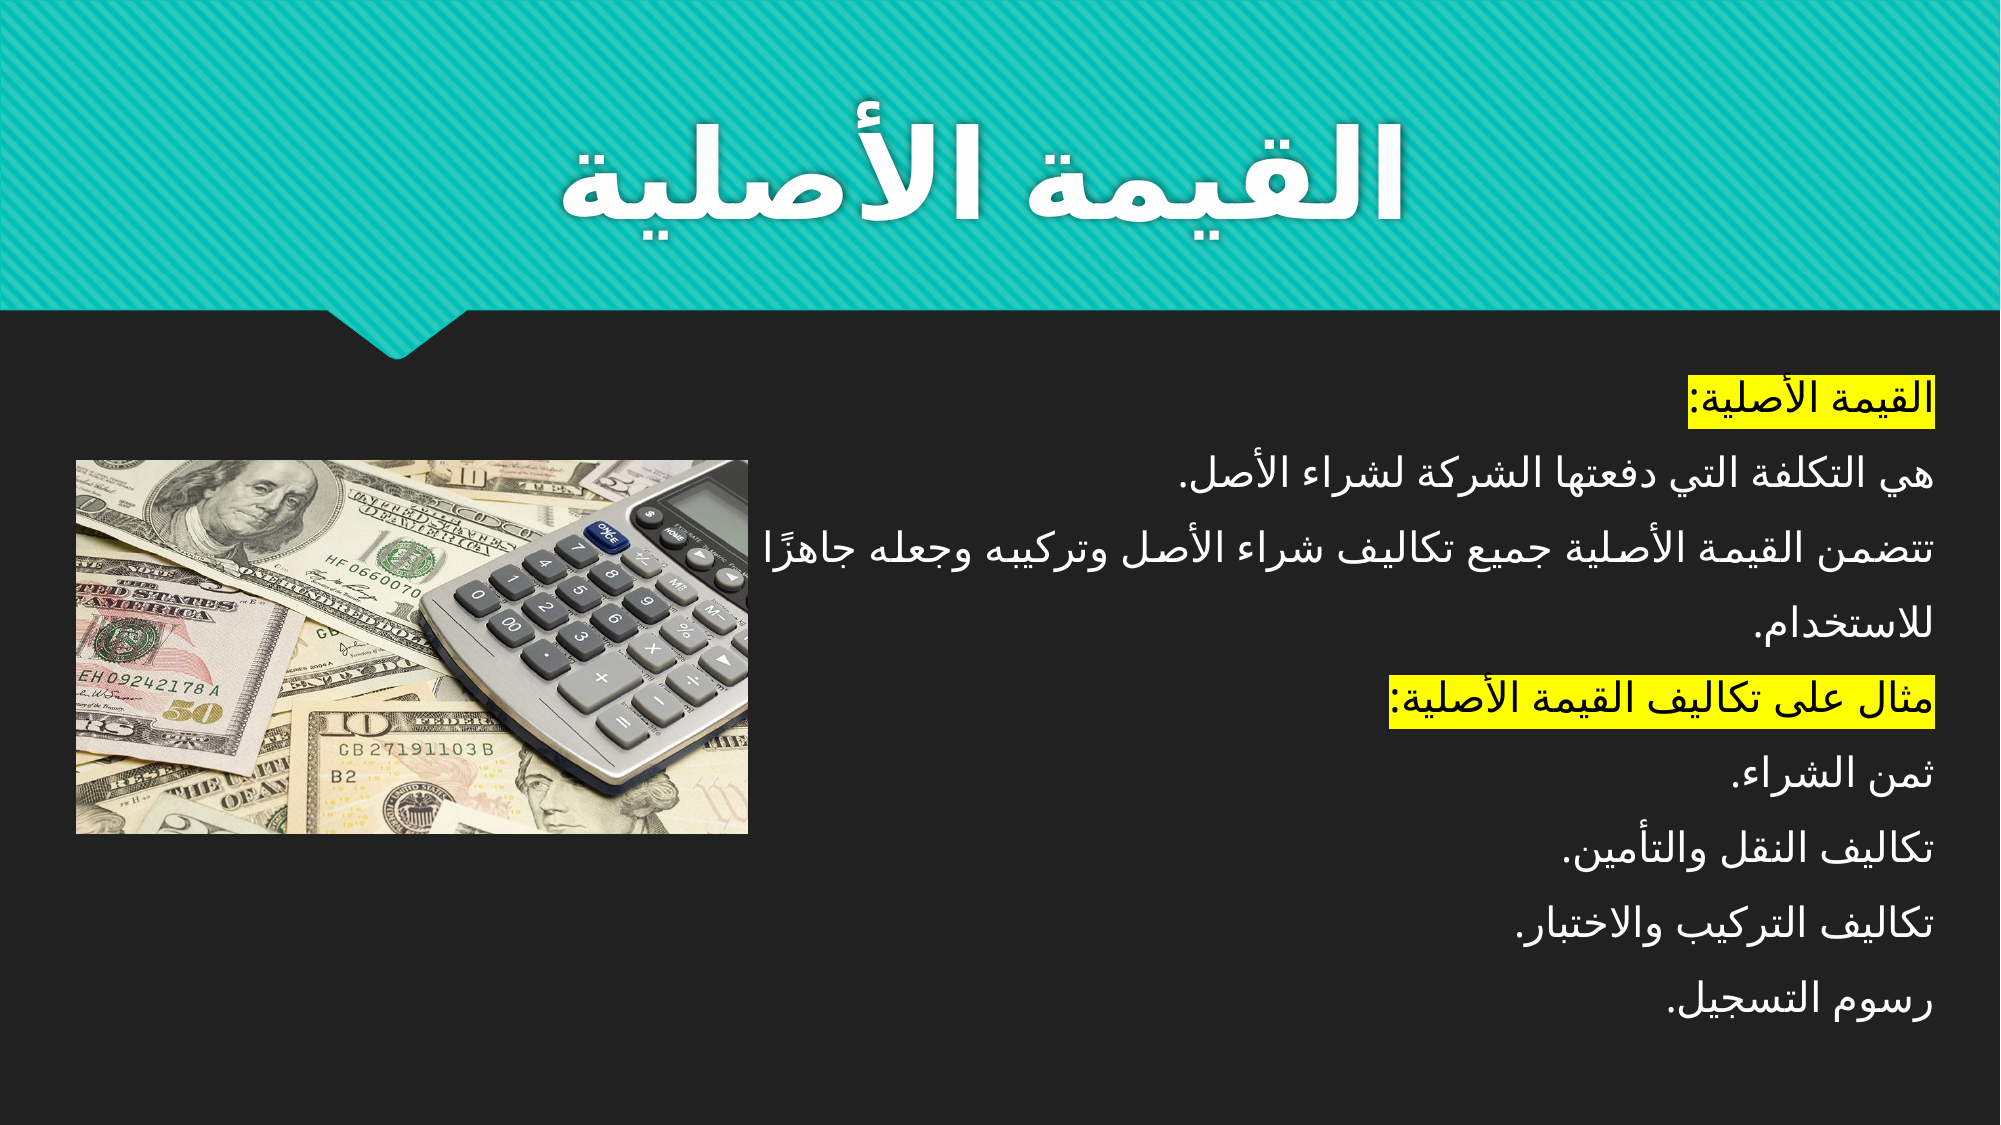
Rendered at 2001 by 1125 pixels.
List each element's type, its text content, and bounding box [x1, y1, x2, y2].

picture [76, 459, 749, 834]
text_box القيمة الأصلية: هي التكلفة التي دفعتها الشركة لشراء الأصل. تتضمن القيمة الأصلية جميع تكاليف شراء الأصل وتركيبه وجعله جاهزًا للاستخدام. مثال على تكاليف القيمة الأصلية: ثمن الشراء. تكاليف النقل والتأمين. تكاليف التركيب والاختبار. رسوم التسجيل. [747, 338, 1950, 1029]
title القيمة الأصلية [132, 92, 1868, 252]
